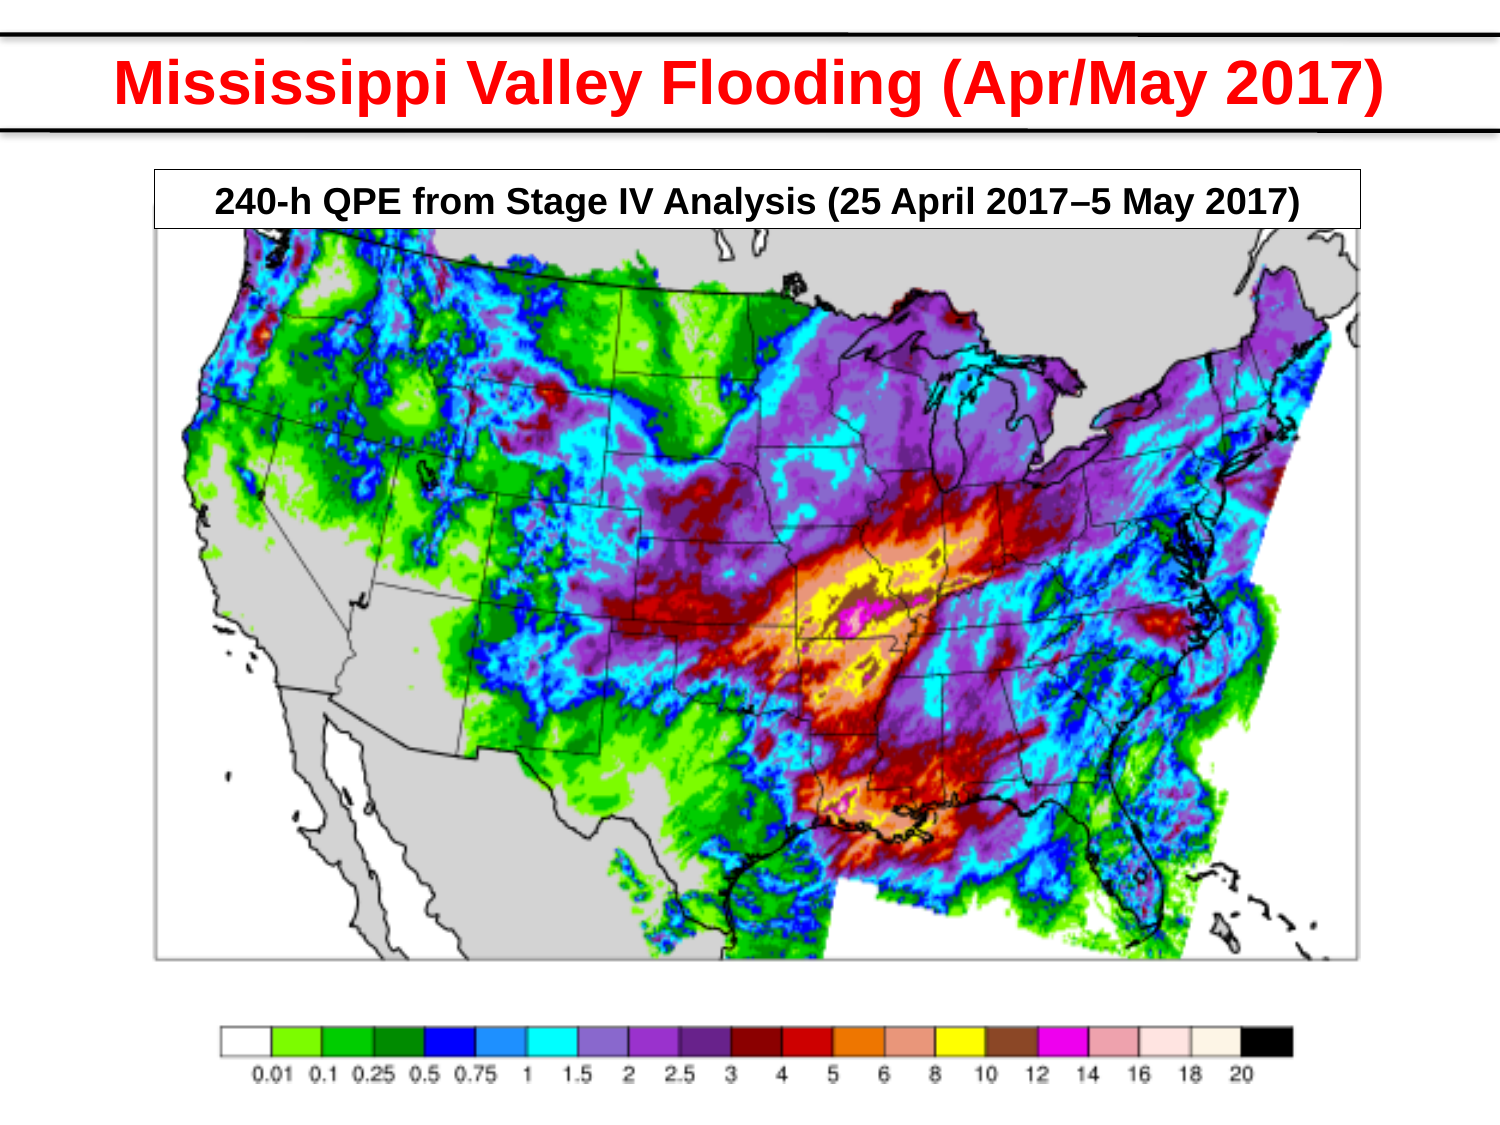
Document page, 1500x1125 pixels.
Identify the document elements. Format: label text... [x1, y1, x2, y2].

text_box Mississippi Valley Flooding (Apr/May 2017) [0, 41, 1500, 125]
text_box 240-h QPE from Stage IV Analysis (25 April 2017–5 May 2017) [154, 169, 1361, 201]
picture [139, 201, 1361, 1084]
